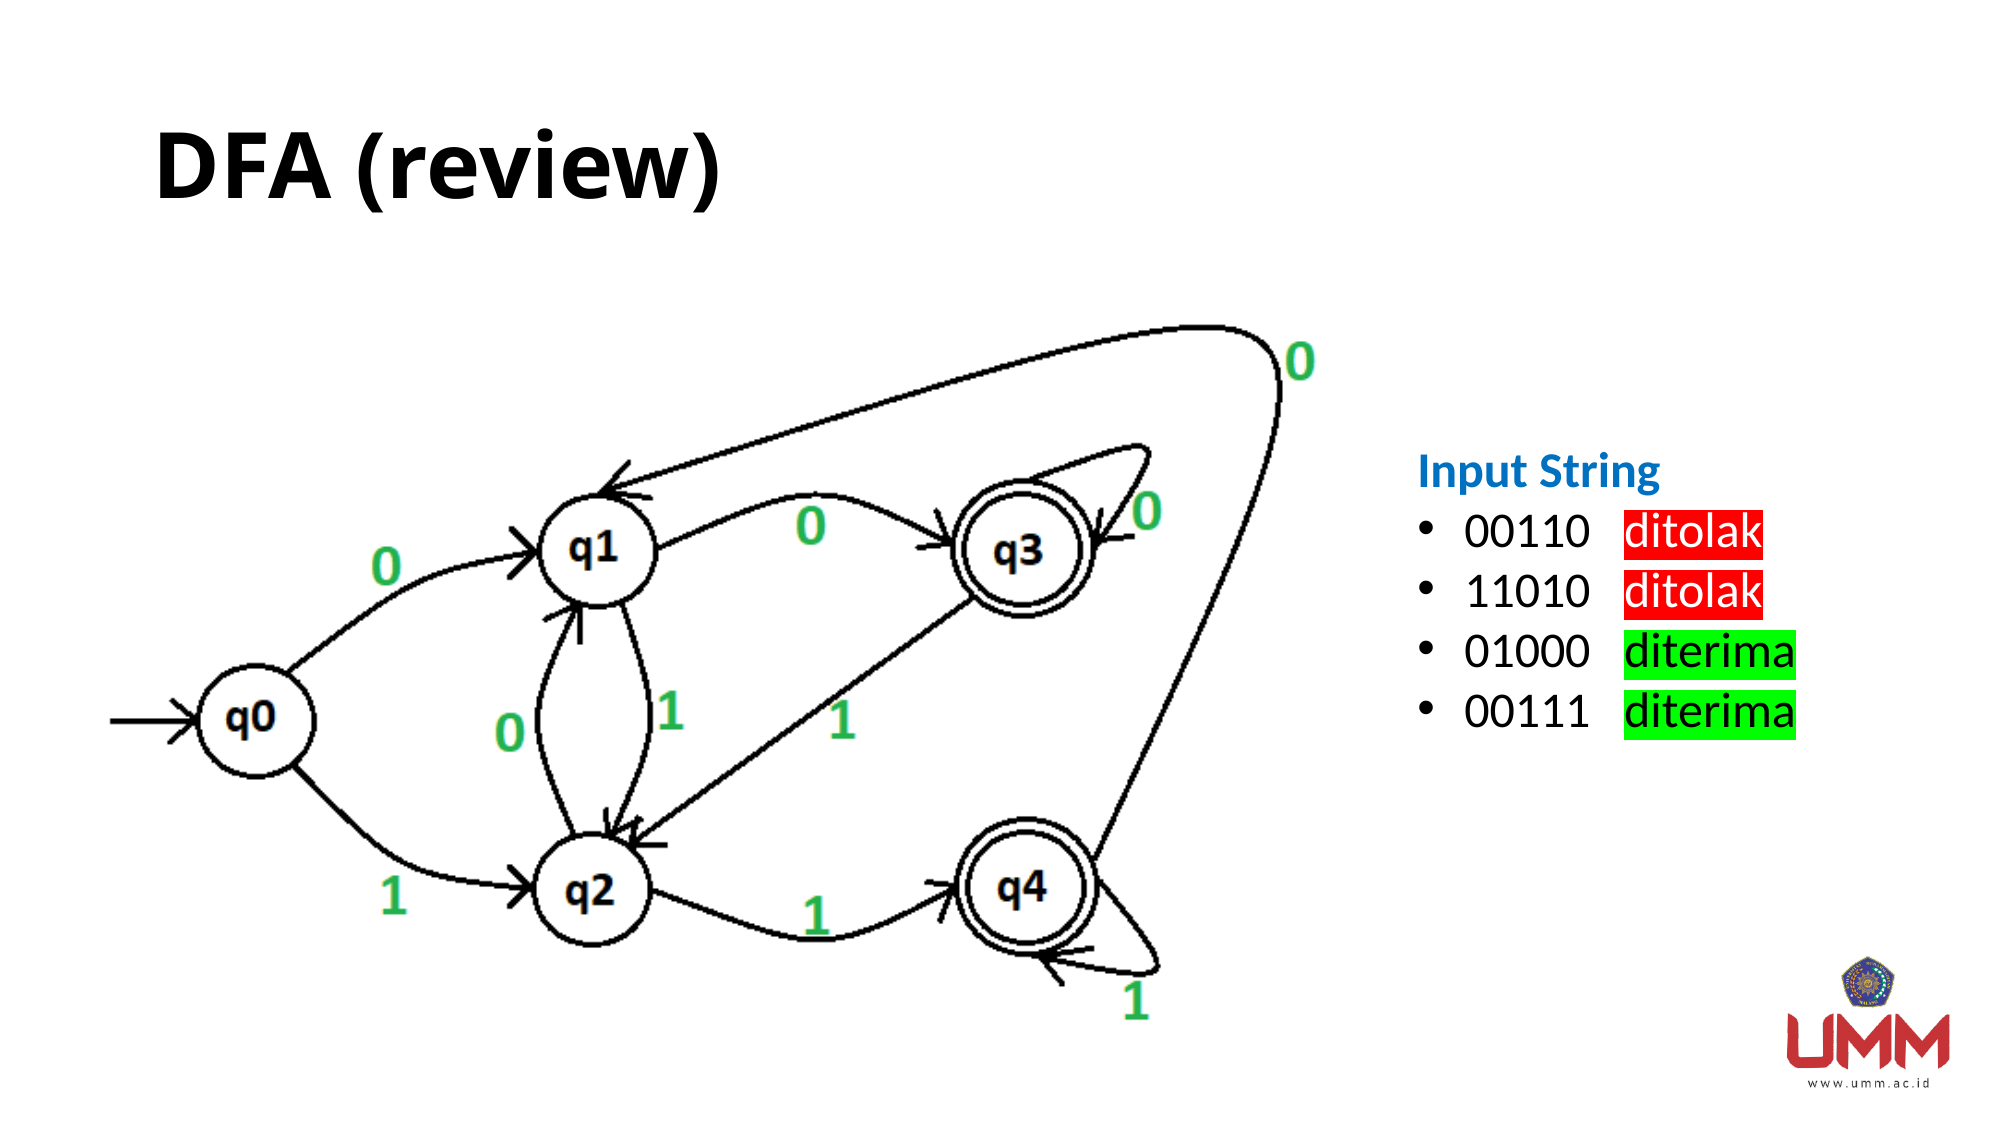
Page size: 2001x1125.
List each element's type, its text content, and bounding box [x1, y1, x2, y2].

text_box Input String 00110 ditolak 11010 ditolak 01000 diterima 00111 diterima [1414, 429, 1812, 745]
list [33, 231, 1414, 1070]
picture [1763, 915, 1973, 1125]
title DFA (review) [137, 59, 1863, 278]
